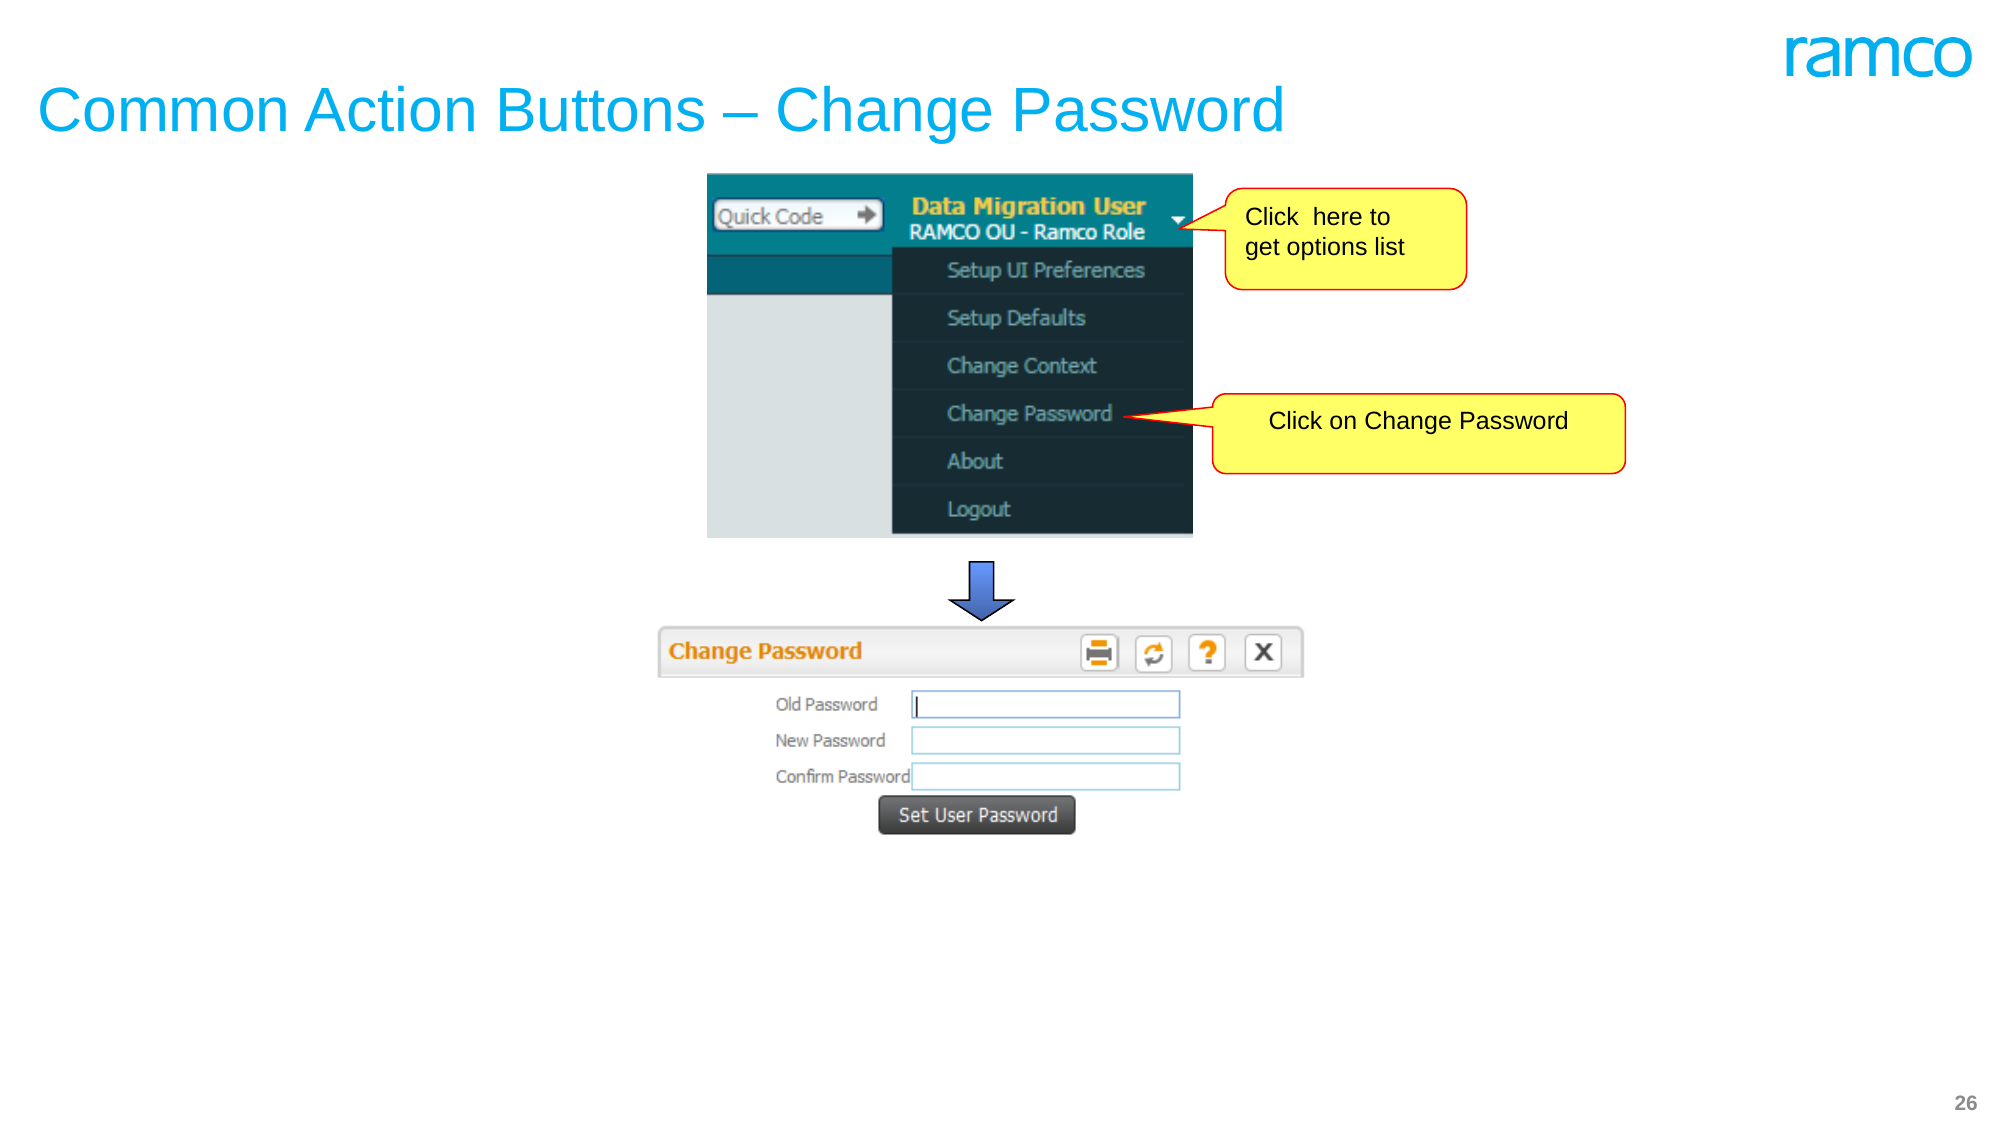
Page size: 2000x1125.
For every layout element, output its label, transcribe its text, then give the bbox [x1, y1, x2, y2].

picture [654, 620, 1309, 921]
text_box Click on Change Password [1197, 393, 1626, 474]
title Common Action Buttons – Change Password [37, 68, 1773, 145]
text_box [950, 561, 1014, 618]
picture [707, 173, 1193, 539]
picture [1755, 28, 1999, 114]
text_box Click here to get options list [1197, 188, 1467, 290]
